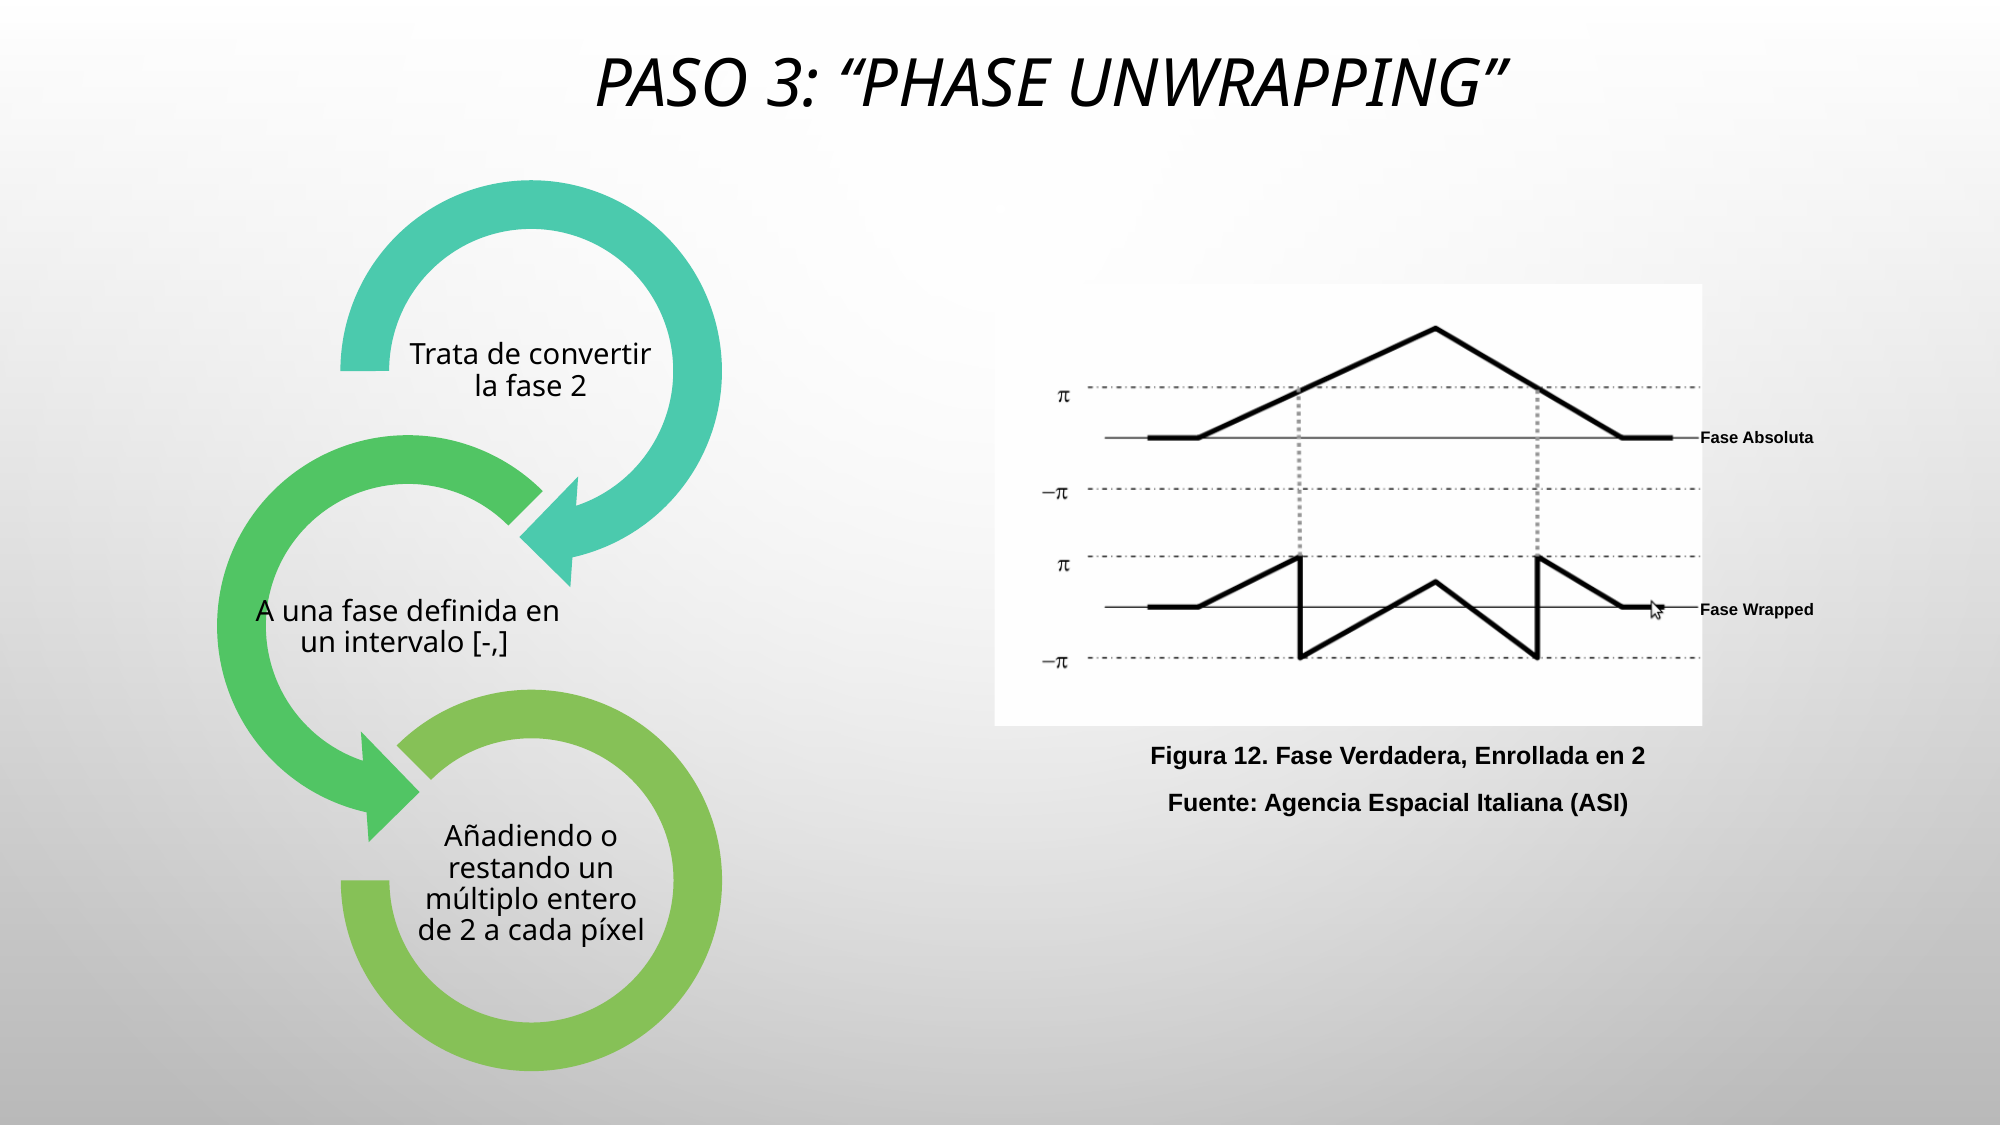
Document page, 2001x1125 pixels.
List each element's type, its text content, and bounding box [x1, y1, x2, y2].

text_box Fuente: Agencia Espacial Italiana (ASI) [1153, 777, 1645, 824]
title PASO 3: “Phase Unwrapping” [345, 20, 1756, 150]
text_box Fase Wrapped [1709, 581, 1844, 621]
text_box Fase Absoluta [1709, 418, 1840, 448]
picture [0, 0, 2000, 1125]
